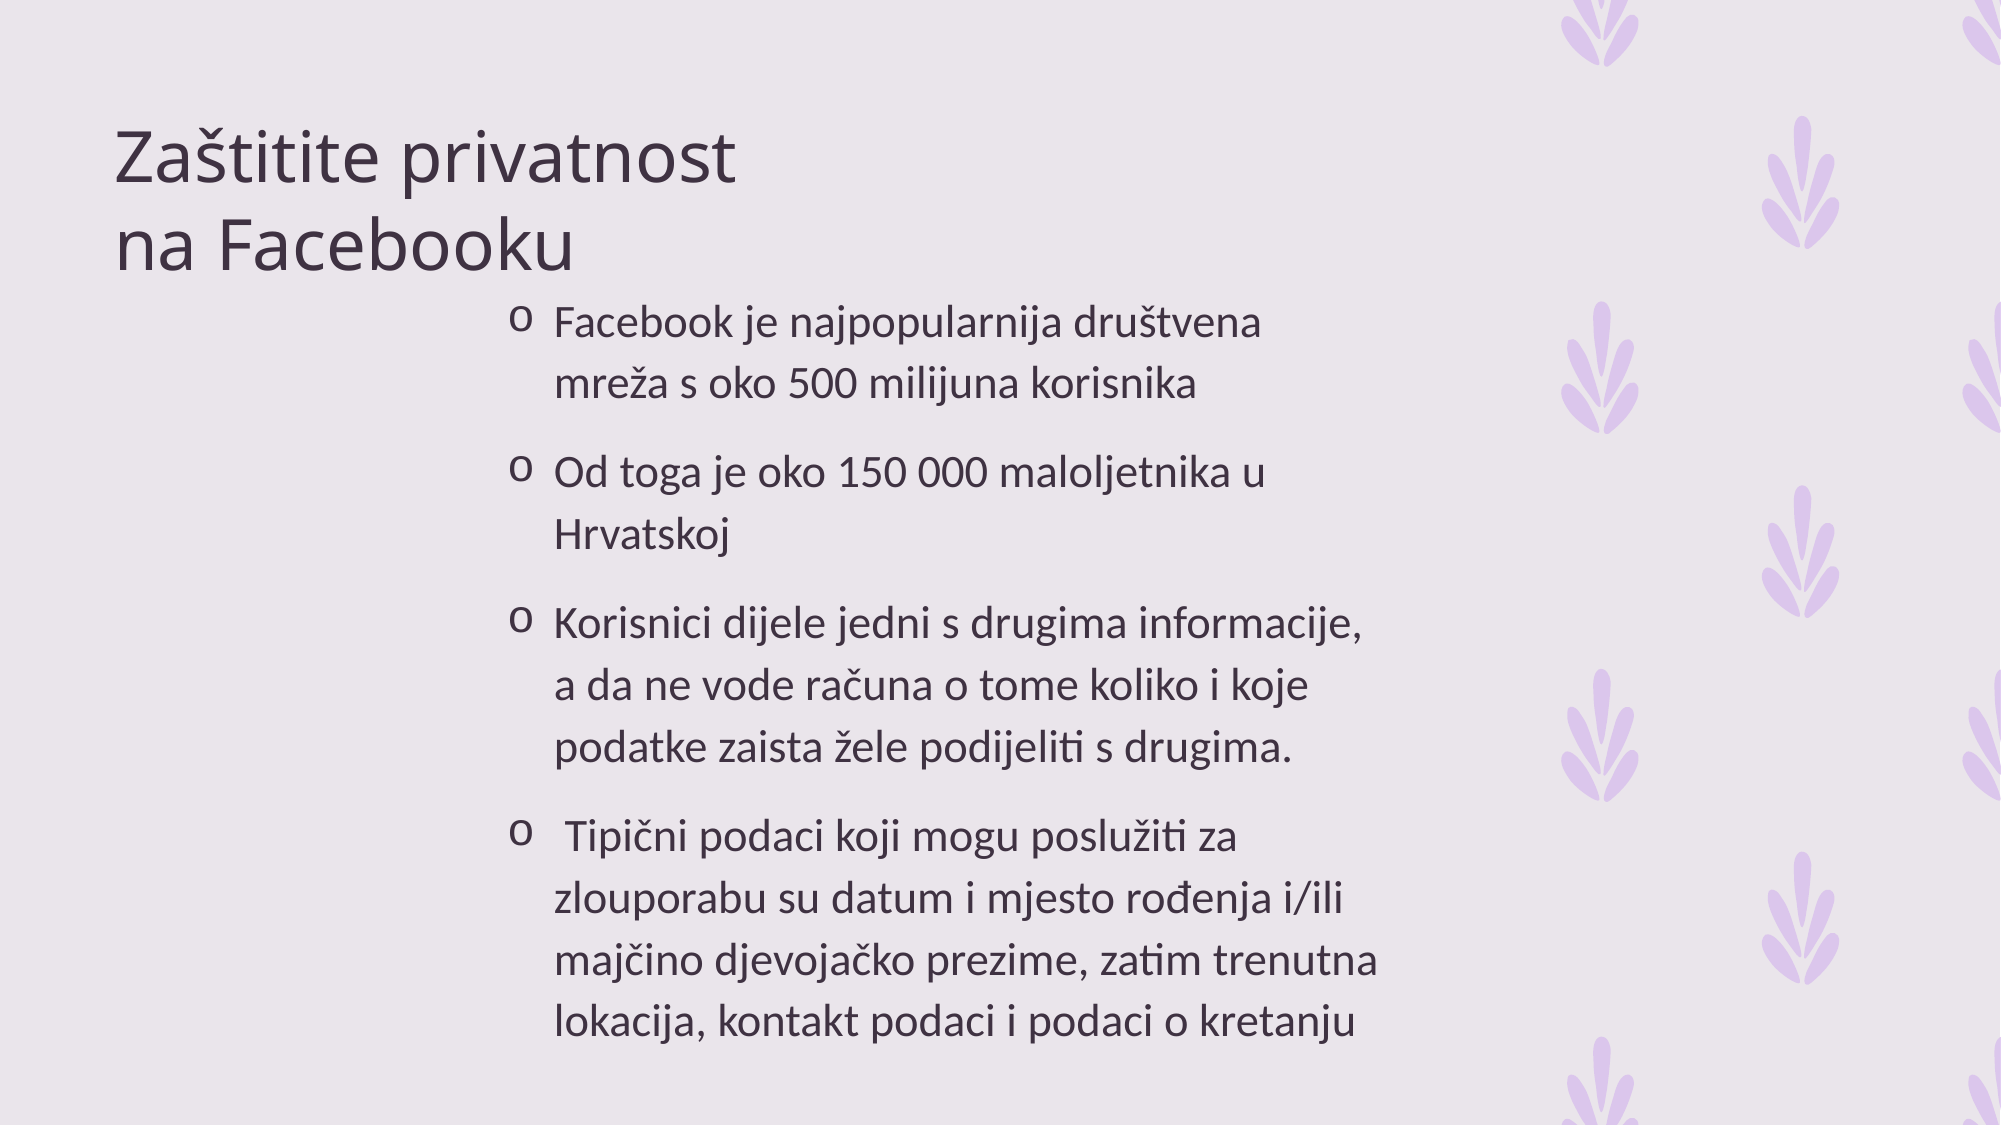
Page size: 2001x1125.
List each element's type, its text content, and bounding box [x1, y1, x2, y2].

title Zaštitite privatnost na Facebooku [99, 15, 783, 292]
list Facebook je najpopularnija društvena mreža s oko 500 milijuna korisnika Od toga je oko 150 000 maloljetnika u Hrvatskoj Korisnici dijele jedni s drugima informacije, a da ne vode računa o tome koliko i koje podatke zaista žele podijeliti s drugima. Tipični podaci koji mogu poslužiti za zlouporabu su datum i mjesto rođenja i/ili majčino djevojačko prezime, zatim trenutna lokacija, kontakt podaci i podaci o kretanju [491, 277, 1403, 1082]
